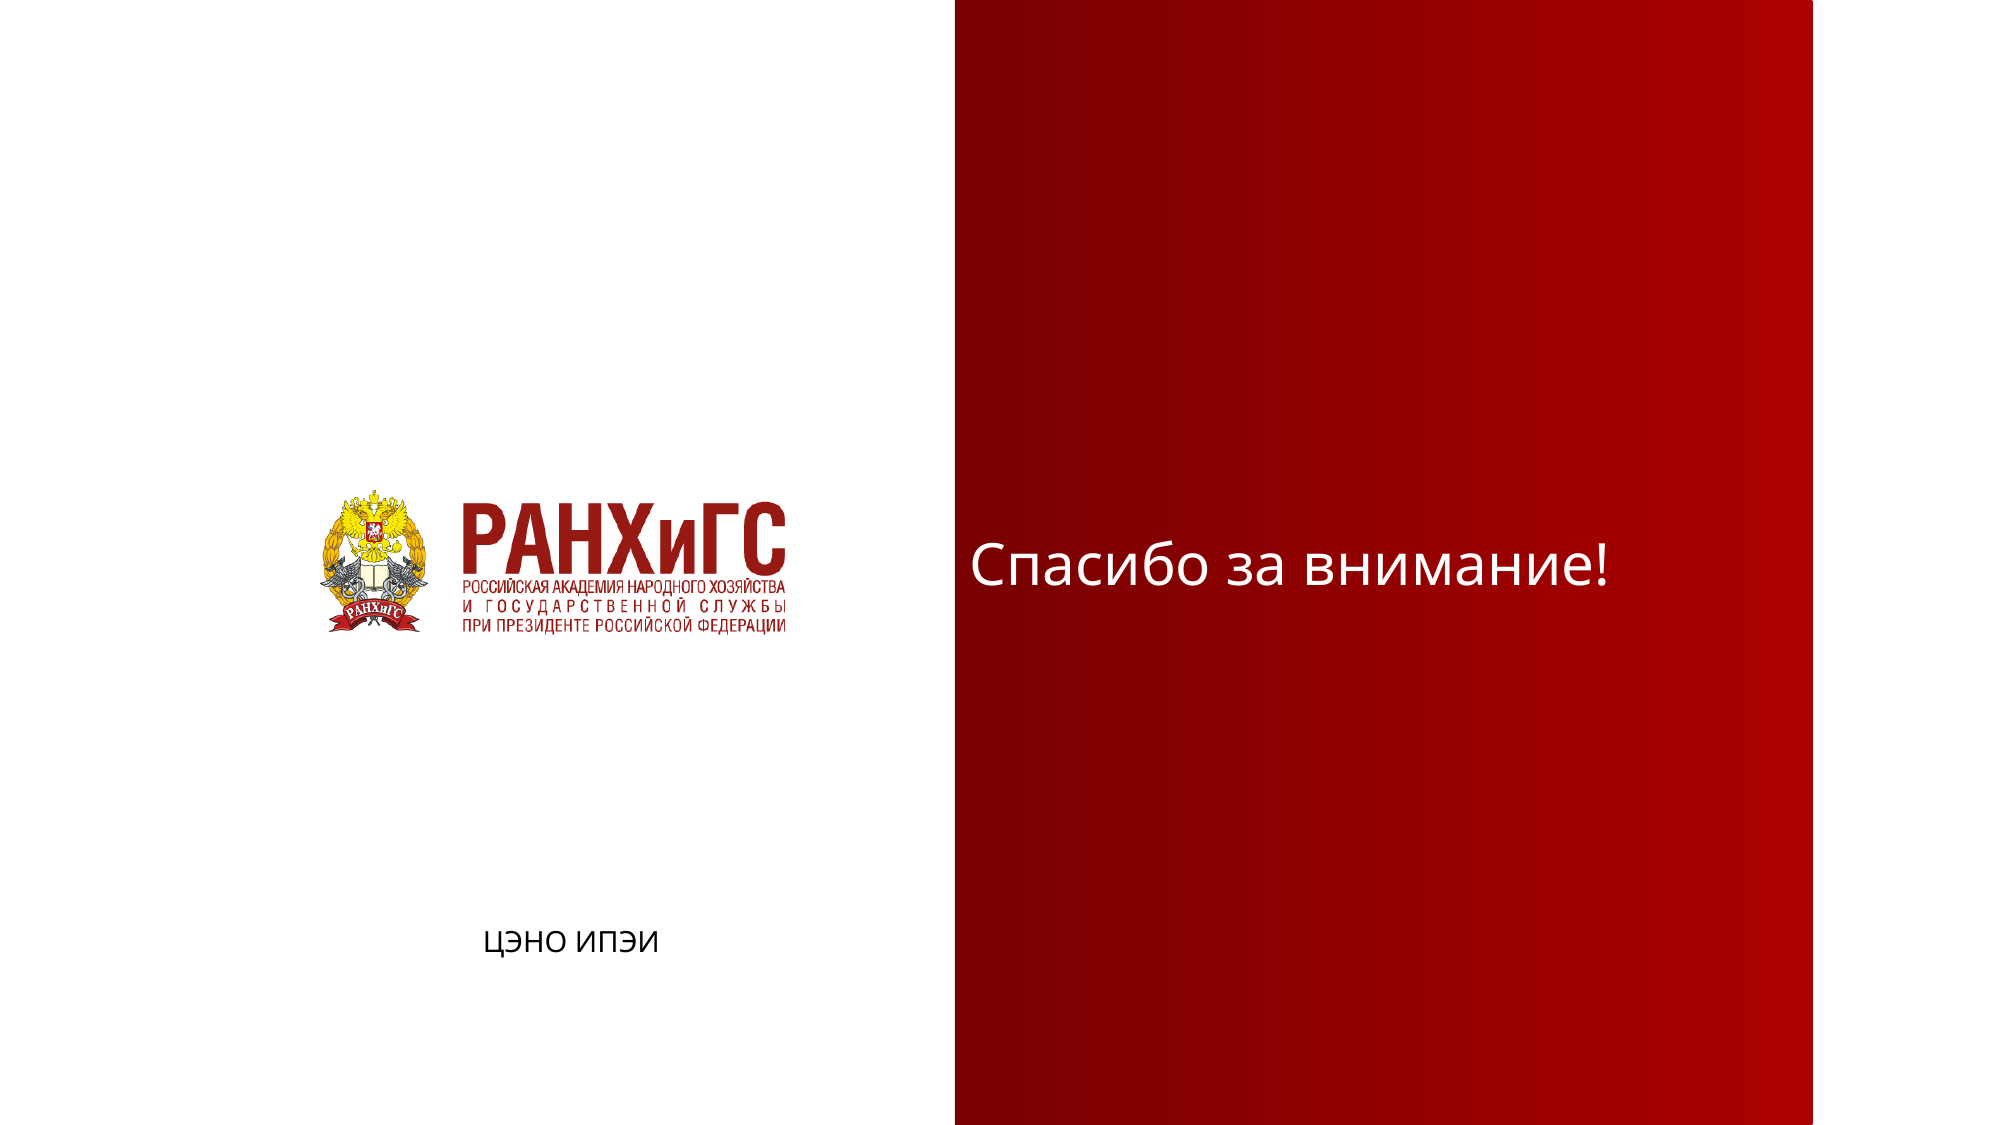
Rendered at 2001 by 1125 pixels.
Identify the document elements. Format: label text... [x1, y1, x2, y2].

text_box ЦЭНО ИПЭИ [468, 915, 696, 966]
text_box [954, 605, 1813, 1125]
text_box [954, 0, 1813, 519]
picture [320, 490, 785, 635]
text_box Спасибо за внимание! [954, 519, 1813, 605]
